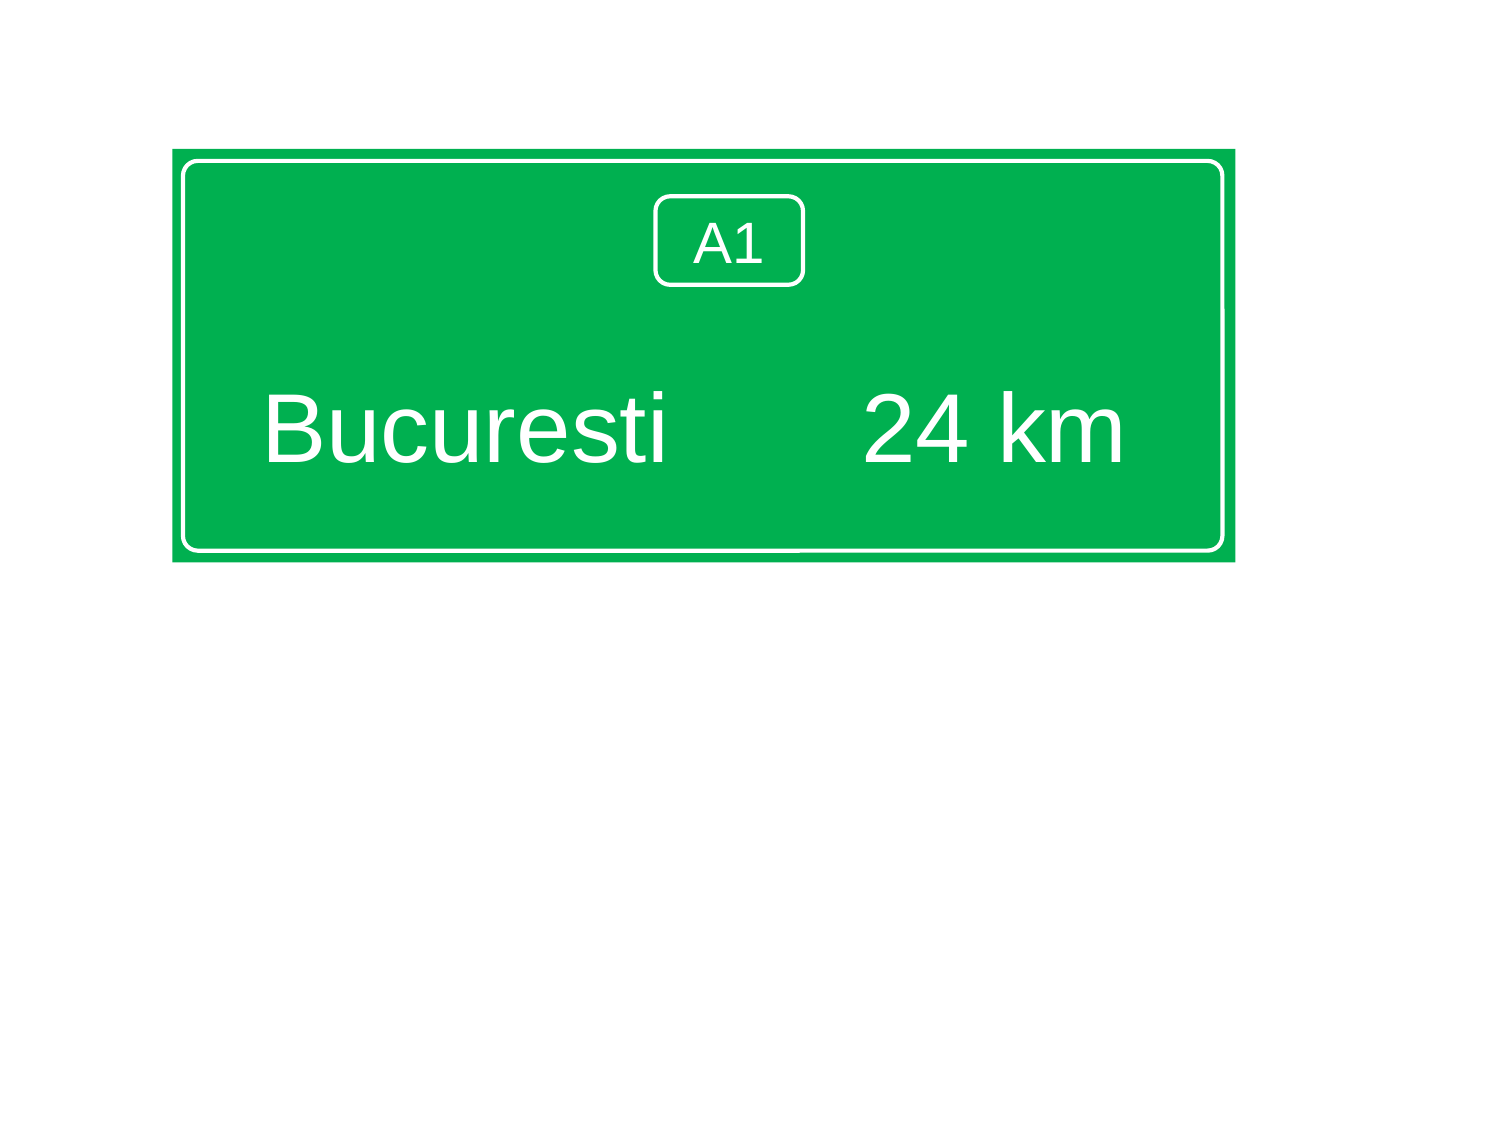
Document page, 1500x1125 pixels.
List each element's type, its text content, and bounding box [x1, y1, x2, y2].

text_box [180, 158, 1225, 553]
text_box A1 [653, 194, 806, 287]
text_box Bucuresti 24 km [172, 148, 1236, 563]
